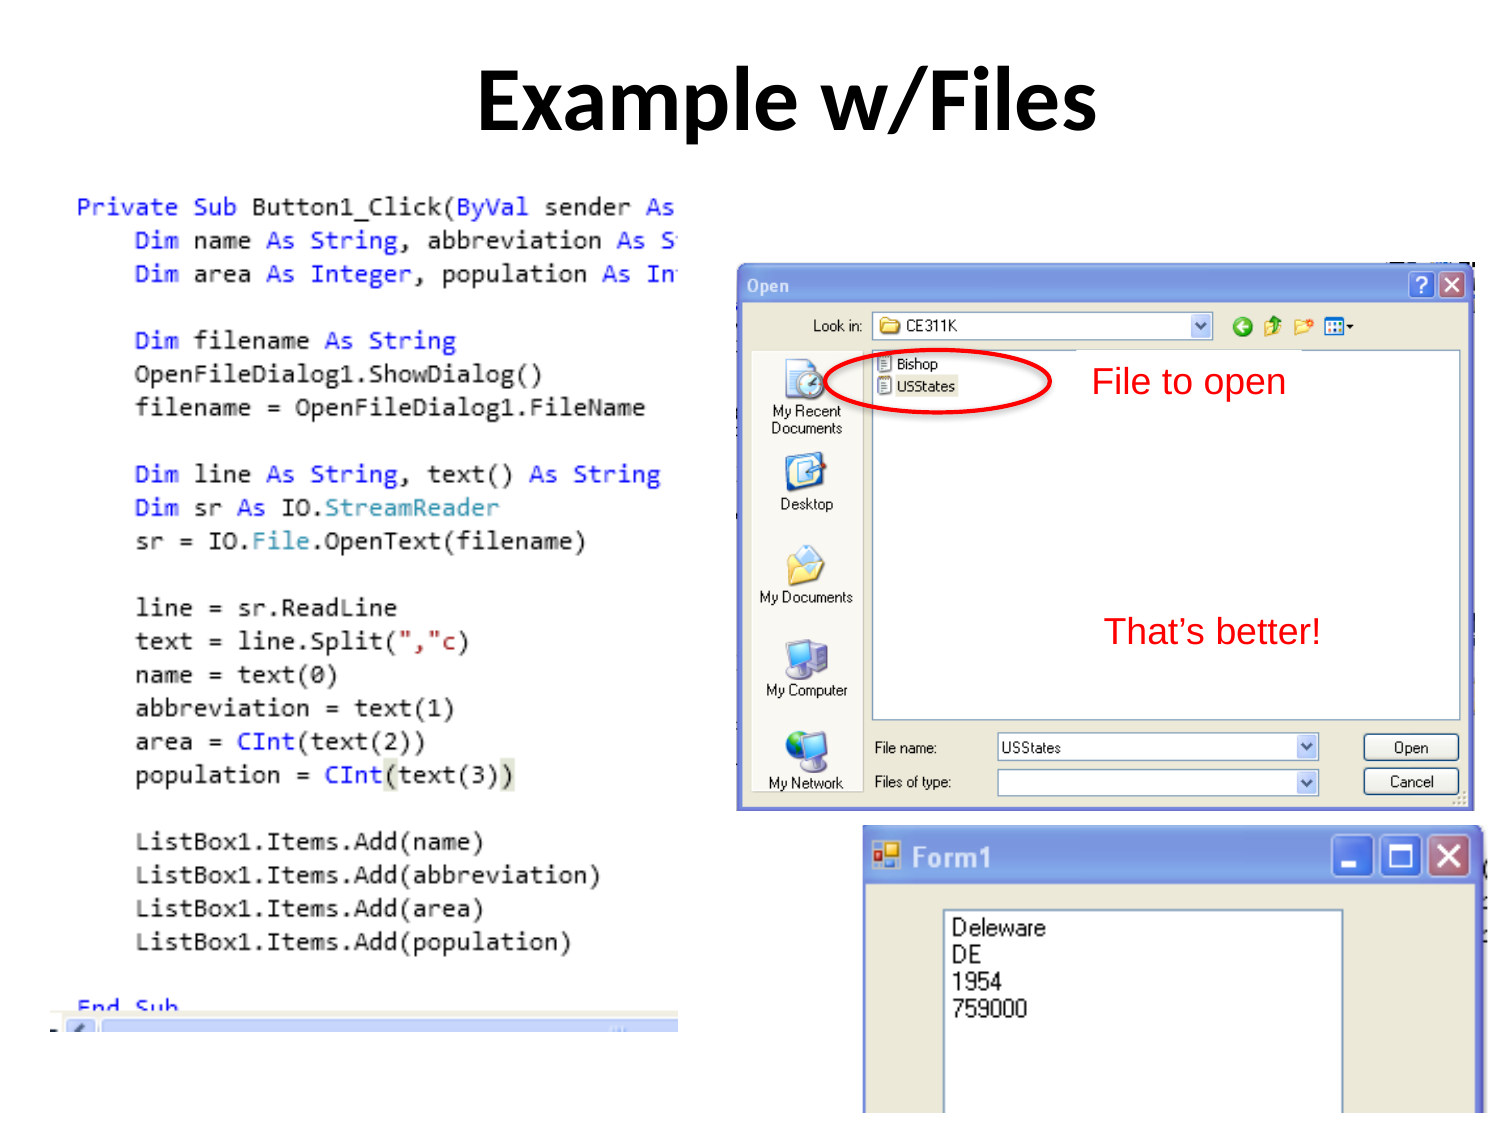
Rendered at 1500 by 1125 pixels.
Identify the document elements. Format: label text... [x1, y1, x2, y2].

title Example w/Files [137, 0, 1438, 188]
picture [736, 262, 1476, 811]
picture [49, 174, 678, 1032]
picture [862, 824, 1488, 1113]
